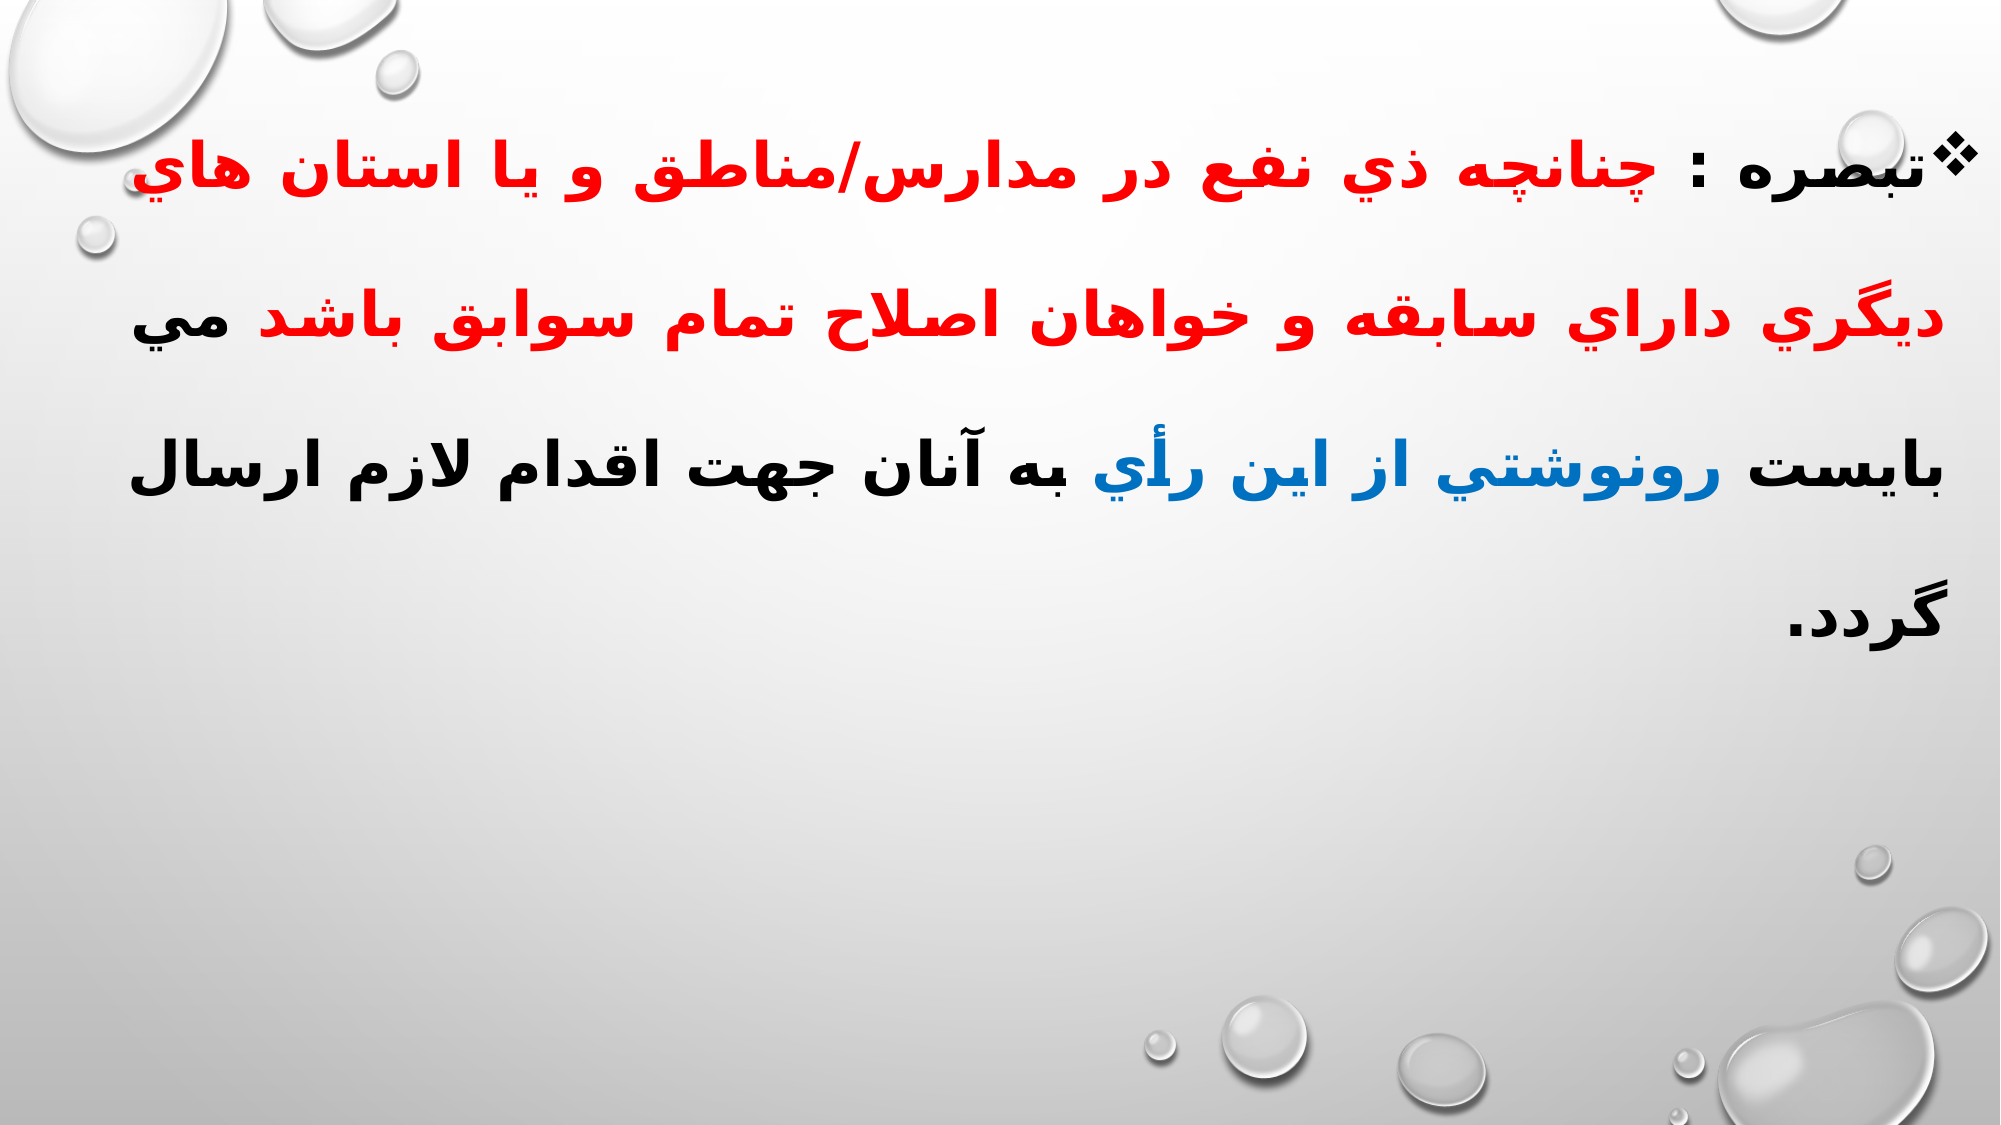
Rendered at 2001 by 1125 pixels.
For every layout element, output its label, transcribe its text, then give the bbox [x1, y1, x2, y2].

list تبصره : چنانچه ذي نفع در مدارس/مناطق و يا استان هاي ديگري داراي سابقه و خواهان اصلاح تمام سوابق باشد مي بايست رونوشتي از اين رأي به آنان جهت اقدام لازم ارسال گردد. [111, 42, 2000, 1080]
picture [0, 0, 2000, 1125]
